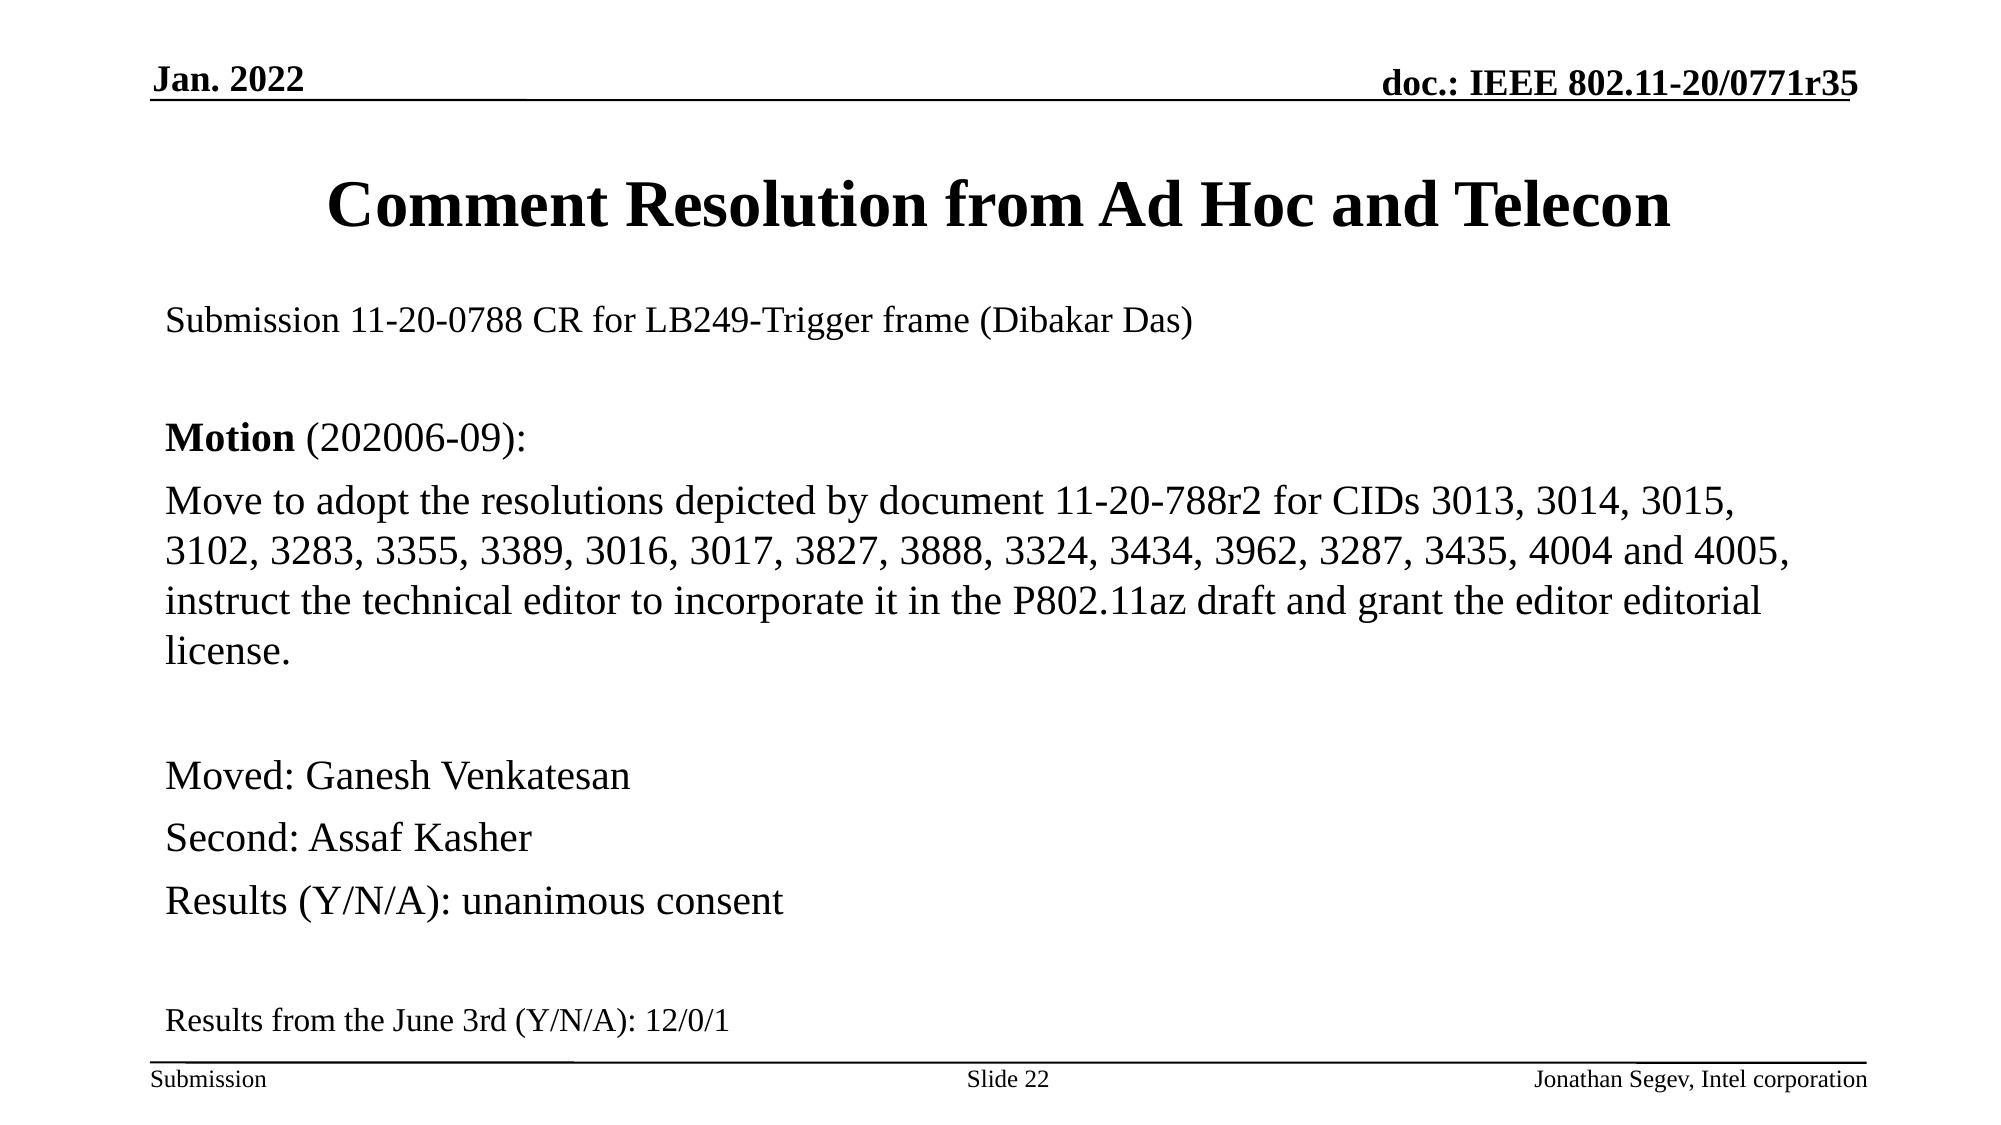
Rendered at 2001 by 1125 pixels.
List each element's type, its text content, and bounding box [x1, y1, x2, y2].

list Submission 11-20-0788 CR for LB249-Trigger frame (Dibakar Das) Motion (202006-09): Move to adopt the resolutions depicted by document 11-20-788r2 for CIDs 3013, 3014, 3015, 3102, 3283, 3355, 3389, 3016, 3017, 3827, 3888, 3324, 3434, 3962, 3287, 3435, 4004 and 4005, instruct the technical editor to incorporate it in the P802.11az draft and grant the editor editorial license. Moved: Ganesh Venkatesan Second: Assaf Kasher Results (Y/N/A): unanimous consent Results from the June 3rd (Y/N/A): 12/0/1 [149, 286, 1850, 1000]
title Comment Resolution from Ad Hoc and Telecon [149, 112, 1850, 286]
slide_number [152, 54, 563, 100]
slide_number Slide 22 [950, 1061, 1067, 1123]
footer Jonathan Segev, Intel corporation [1171, 1061, 1869, 1093]
